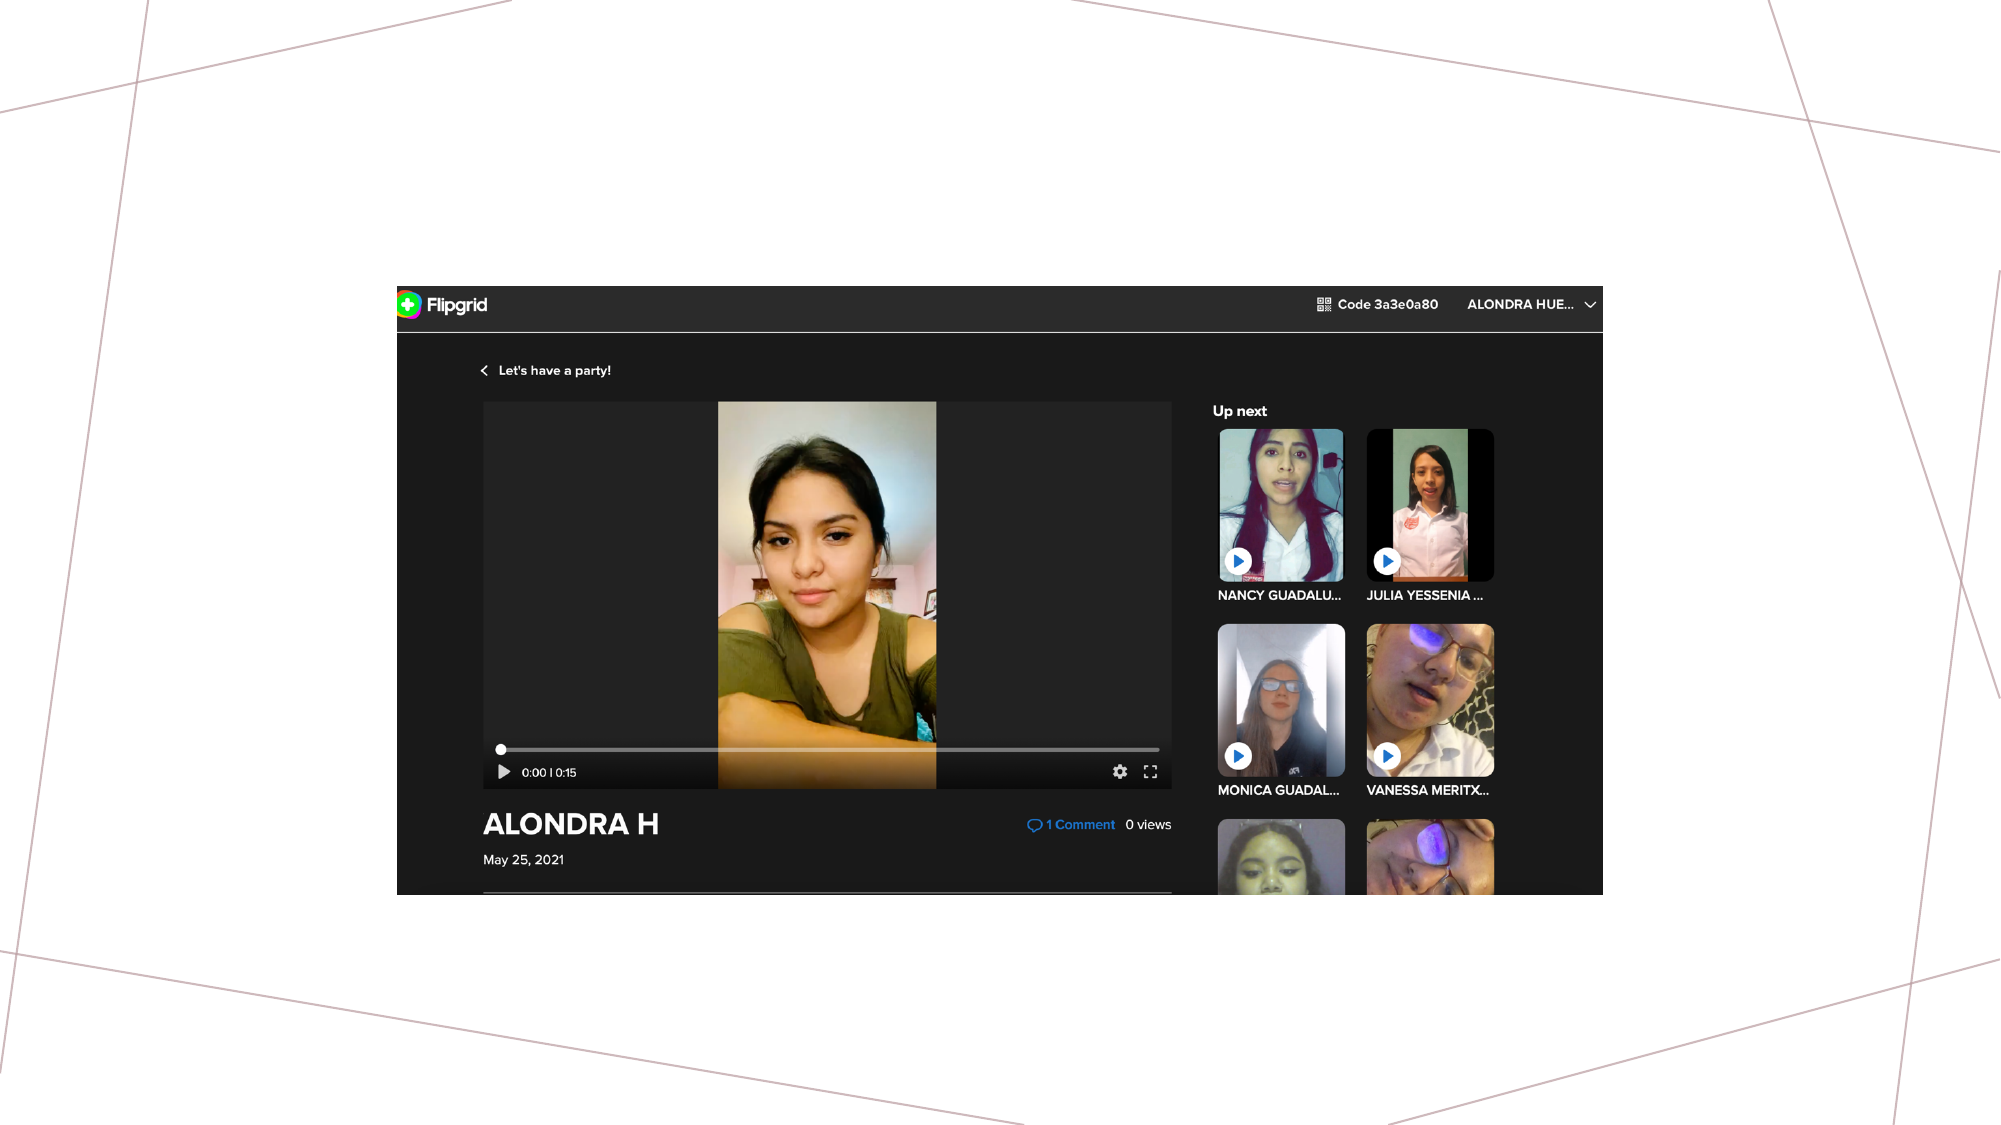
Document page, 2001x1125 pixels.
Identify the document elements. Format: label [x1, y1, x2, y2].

picture [396, 286, 1603, 895]
